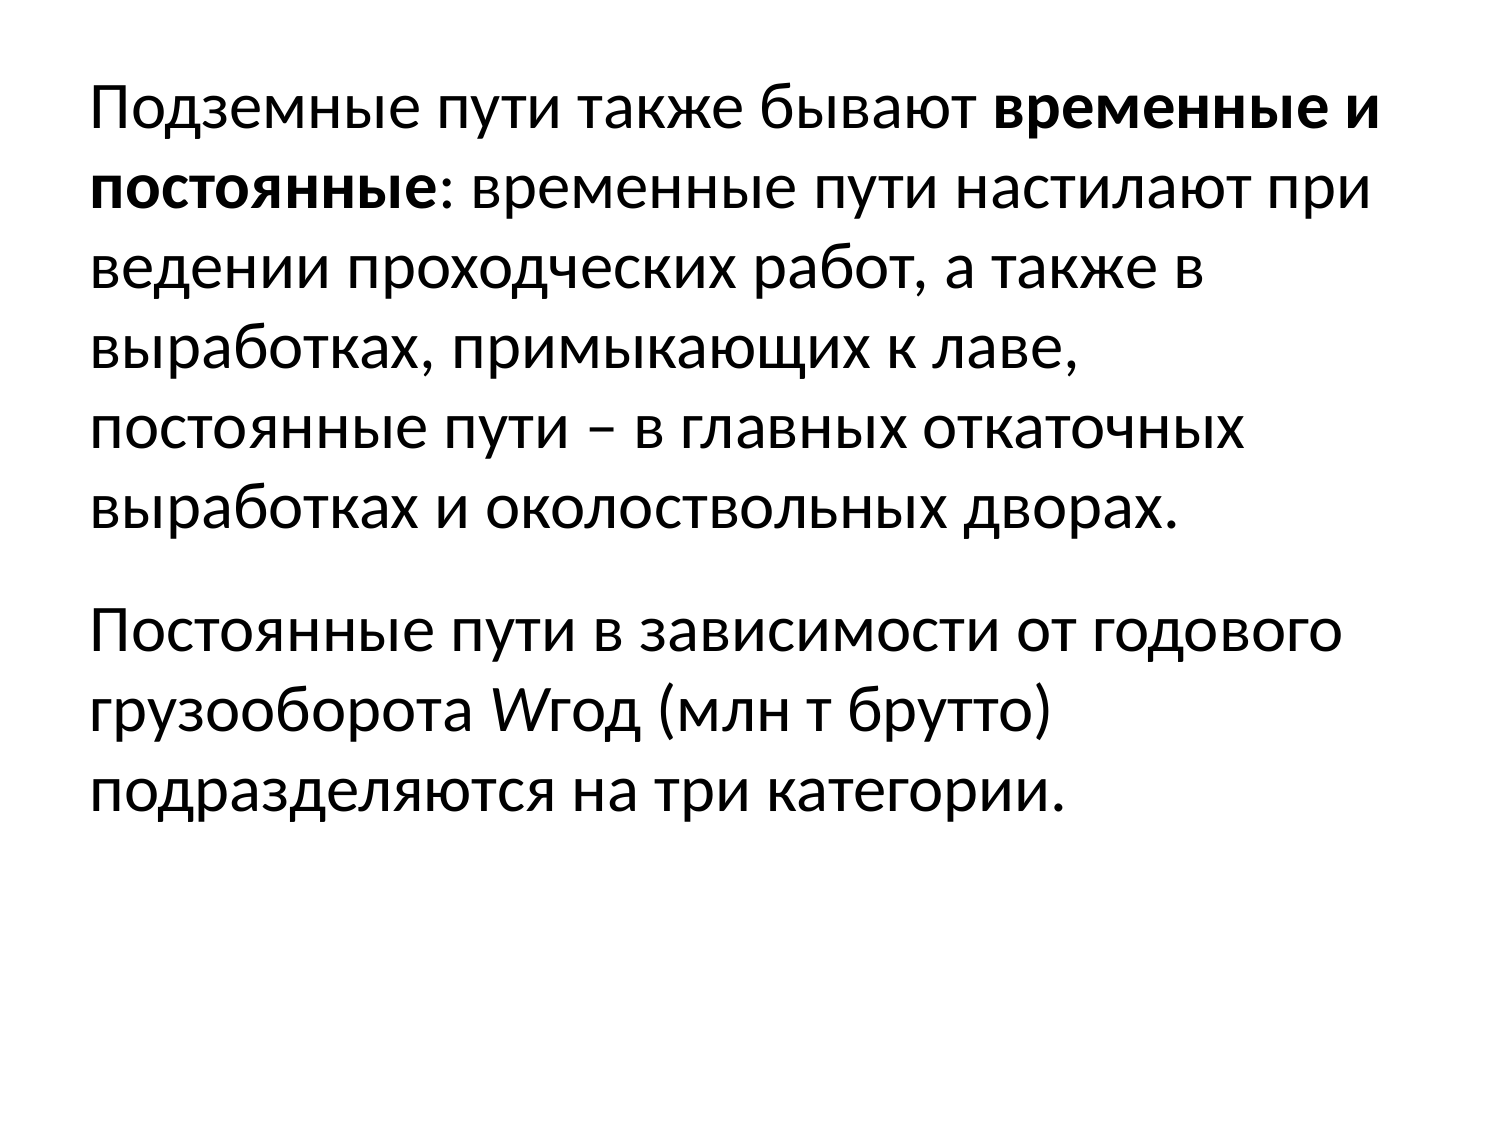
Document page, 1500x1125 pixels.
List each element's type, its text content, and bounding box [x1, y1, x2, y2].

text_box Подземные пути также бывают временные и постоянные: временные пути настилают при ведении проходческих работ, а также в выработках, примыкающих к лаве, постоянные пути – в главных откаточных выработках и околоствольных дворах. Постоянные пути в зависимости от годового грузооборота Wгод (млн т брутто) подразделяются на три категории. [74, 54, 1425, 1005]
